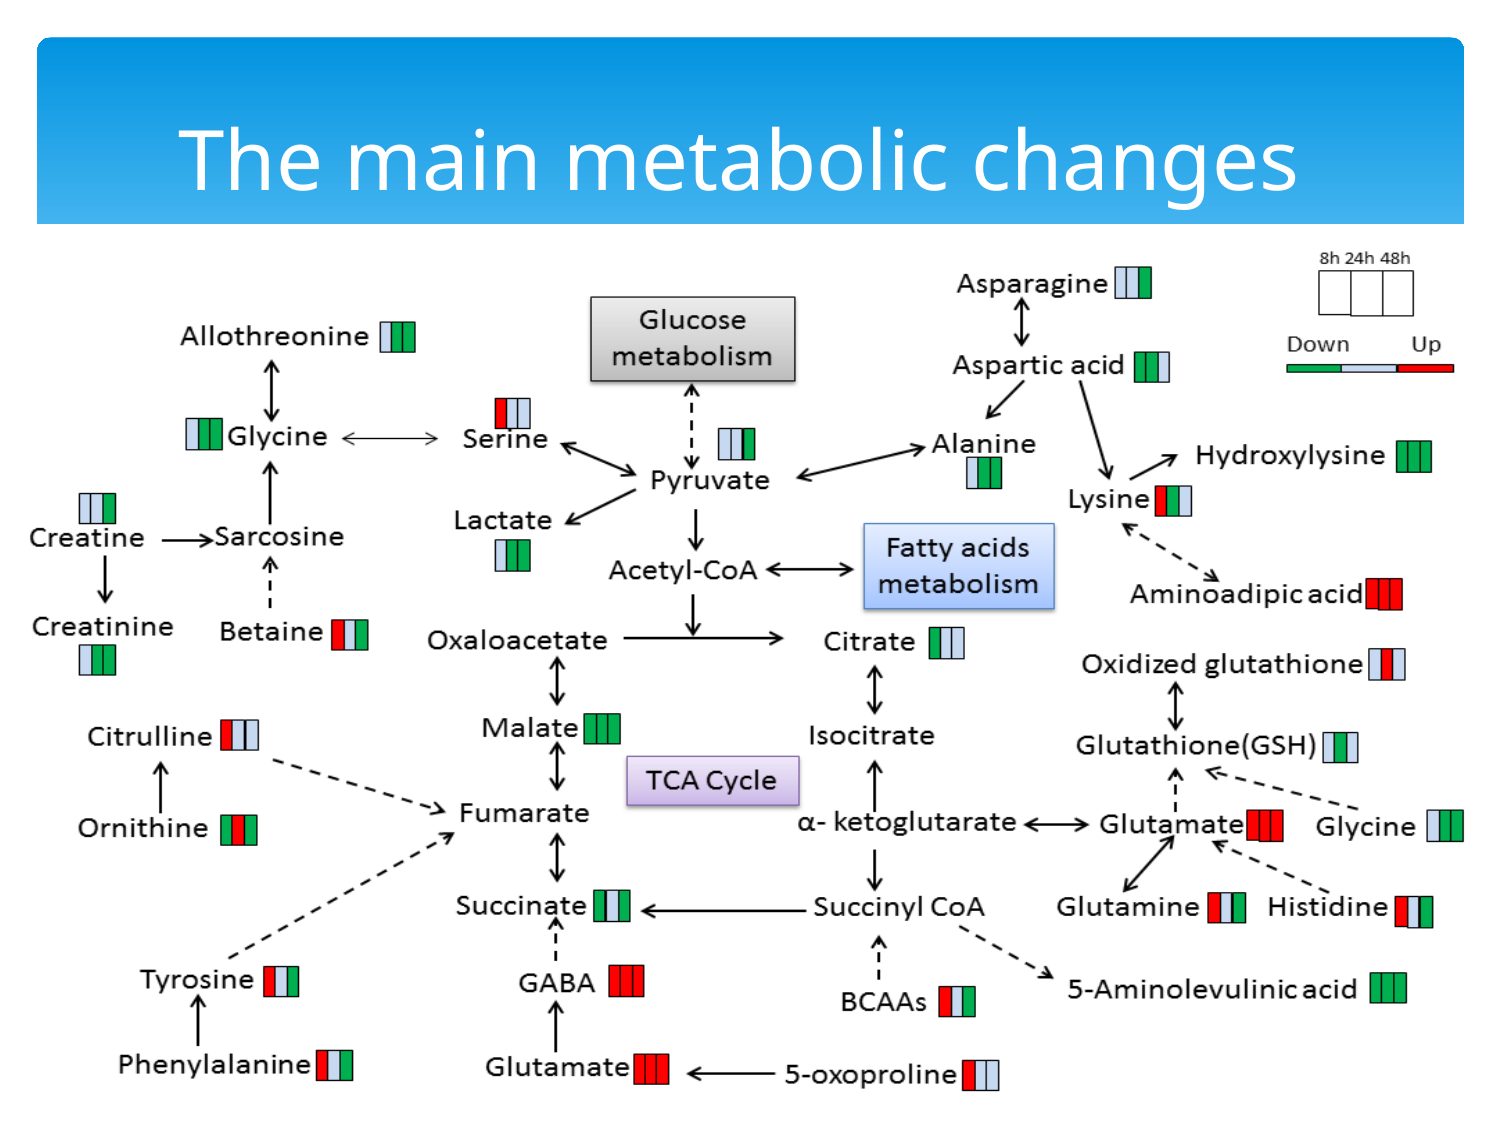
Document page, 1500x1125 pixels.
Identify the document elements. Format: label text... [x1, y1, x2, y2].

picture [29, 224, 1471, 1125]
title The main metabolic changes [75, 55, 1425, 222]
